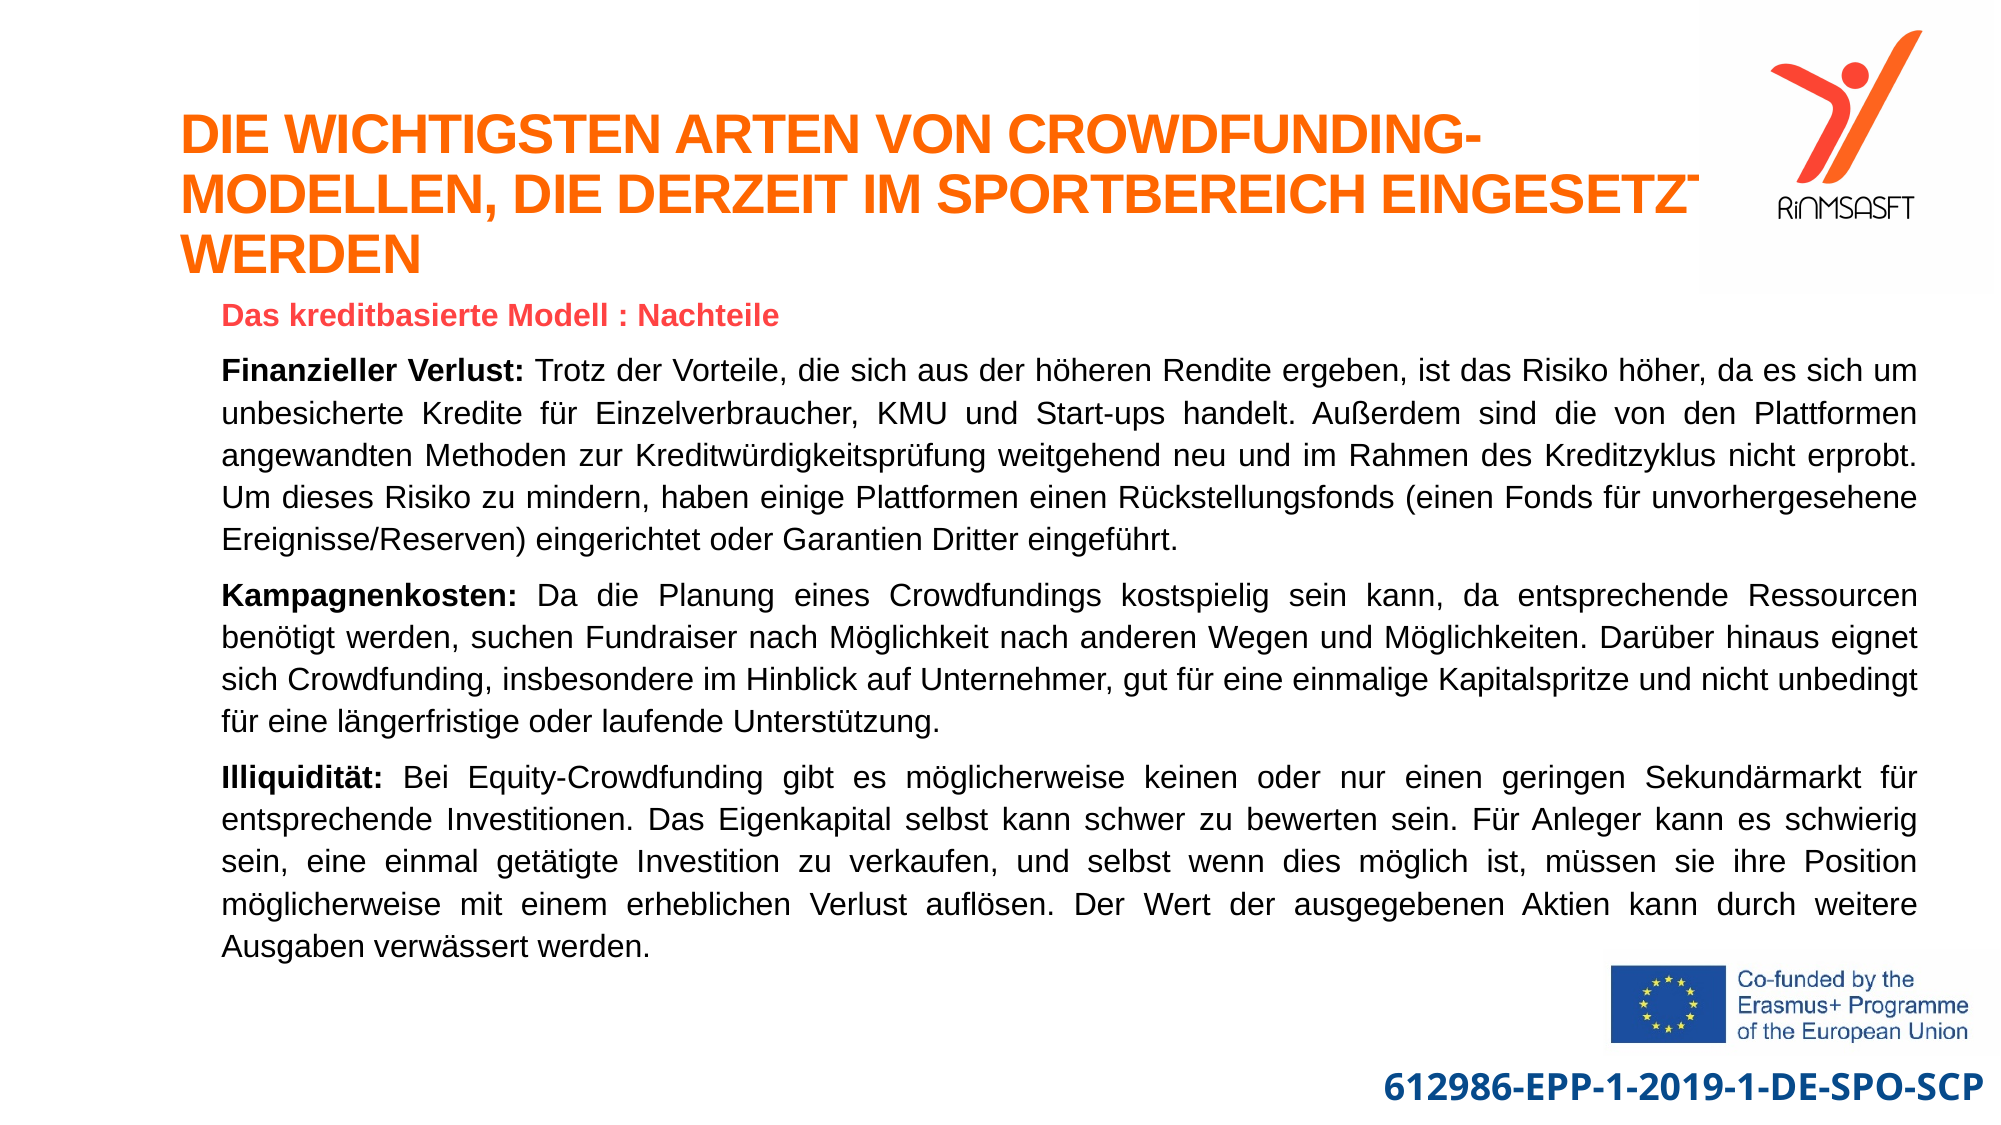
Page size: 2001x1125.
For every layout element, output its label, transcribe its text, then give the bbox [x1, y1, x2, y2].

text_box Das kreditbasierte Modell : Nachteile Finanzieller Verlust: Trotz der Vorteile, die sich aus der höheren Rendite ergeben, ist das Risiko höher, da es sich um unbesicherte Kredite für Einzelverbraucher, KMU und Start-ups handelt. Außerdem sind die von den Plattformen angewandten Methoden zur Kreditwürdigkeitsprüfung weitgehend neu und im Rahmen des Kreditzyklus nicht erprobt. Um dieses Risiko zu mindern, haben einige Plattformen einen Rückstellungsfonds (einen Fonds für unvorhergesehene Ereignisse/Reserven) eingerichtet oder Garantien Dritter eingeführt. Kampagnenkosten: Da die Planung eines Crowdfundings kostspielig sein kann, da entsprechende Ressourcen benötigt werden, suchen Fundraiser nach Möglichkeit nach anderen Wegen und Möglichkeiten. Darüber hinaus eignet sich Crowdfunding, insbesondere im Hinblick auf Unternehmer, gut für eine einmalige Kapitalspritze und nicht unbedingt für eine längerfristige oder laufende Unterstützung. Illiquidität: Bei Equity-Crowdfunding gibt es möglicherweise keinen oder nur einen geringen Sekundärmarkt für entsprechende Investitionen. Das Eigenkapital selbst kann schwer zu bewerten sein. Für Anleger kann es schwierig sein, eine einmal getätigte Investition zu verkaufen, und selbst wenn dies möglich ist, müssen sie ihre Position möglicherweise mit einem erheblichen Verlust auflösen. Der Wert der ausgegebenen Aktien kann durch weitere Ausgaben verwässert werden. [206, 283, 1935, 975]
text_box 612986-EPP-1-2019-1-DE-SPO-SCP [1368, 1055, 2000, 1116]
picture [1699, 0, 1994, 294]
picture [1603, 948, 2000, 1056]
text_box Die wichtigsten Arten von Crowdfunding-Modellen, die derzeit im Sportbereich eingesetzt werden [179, 97, 1693, 294]
